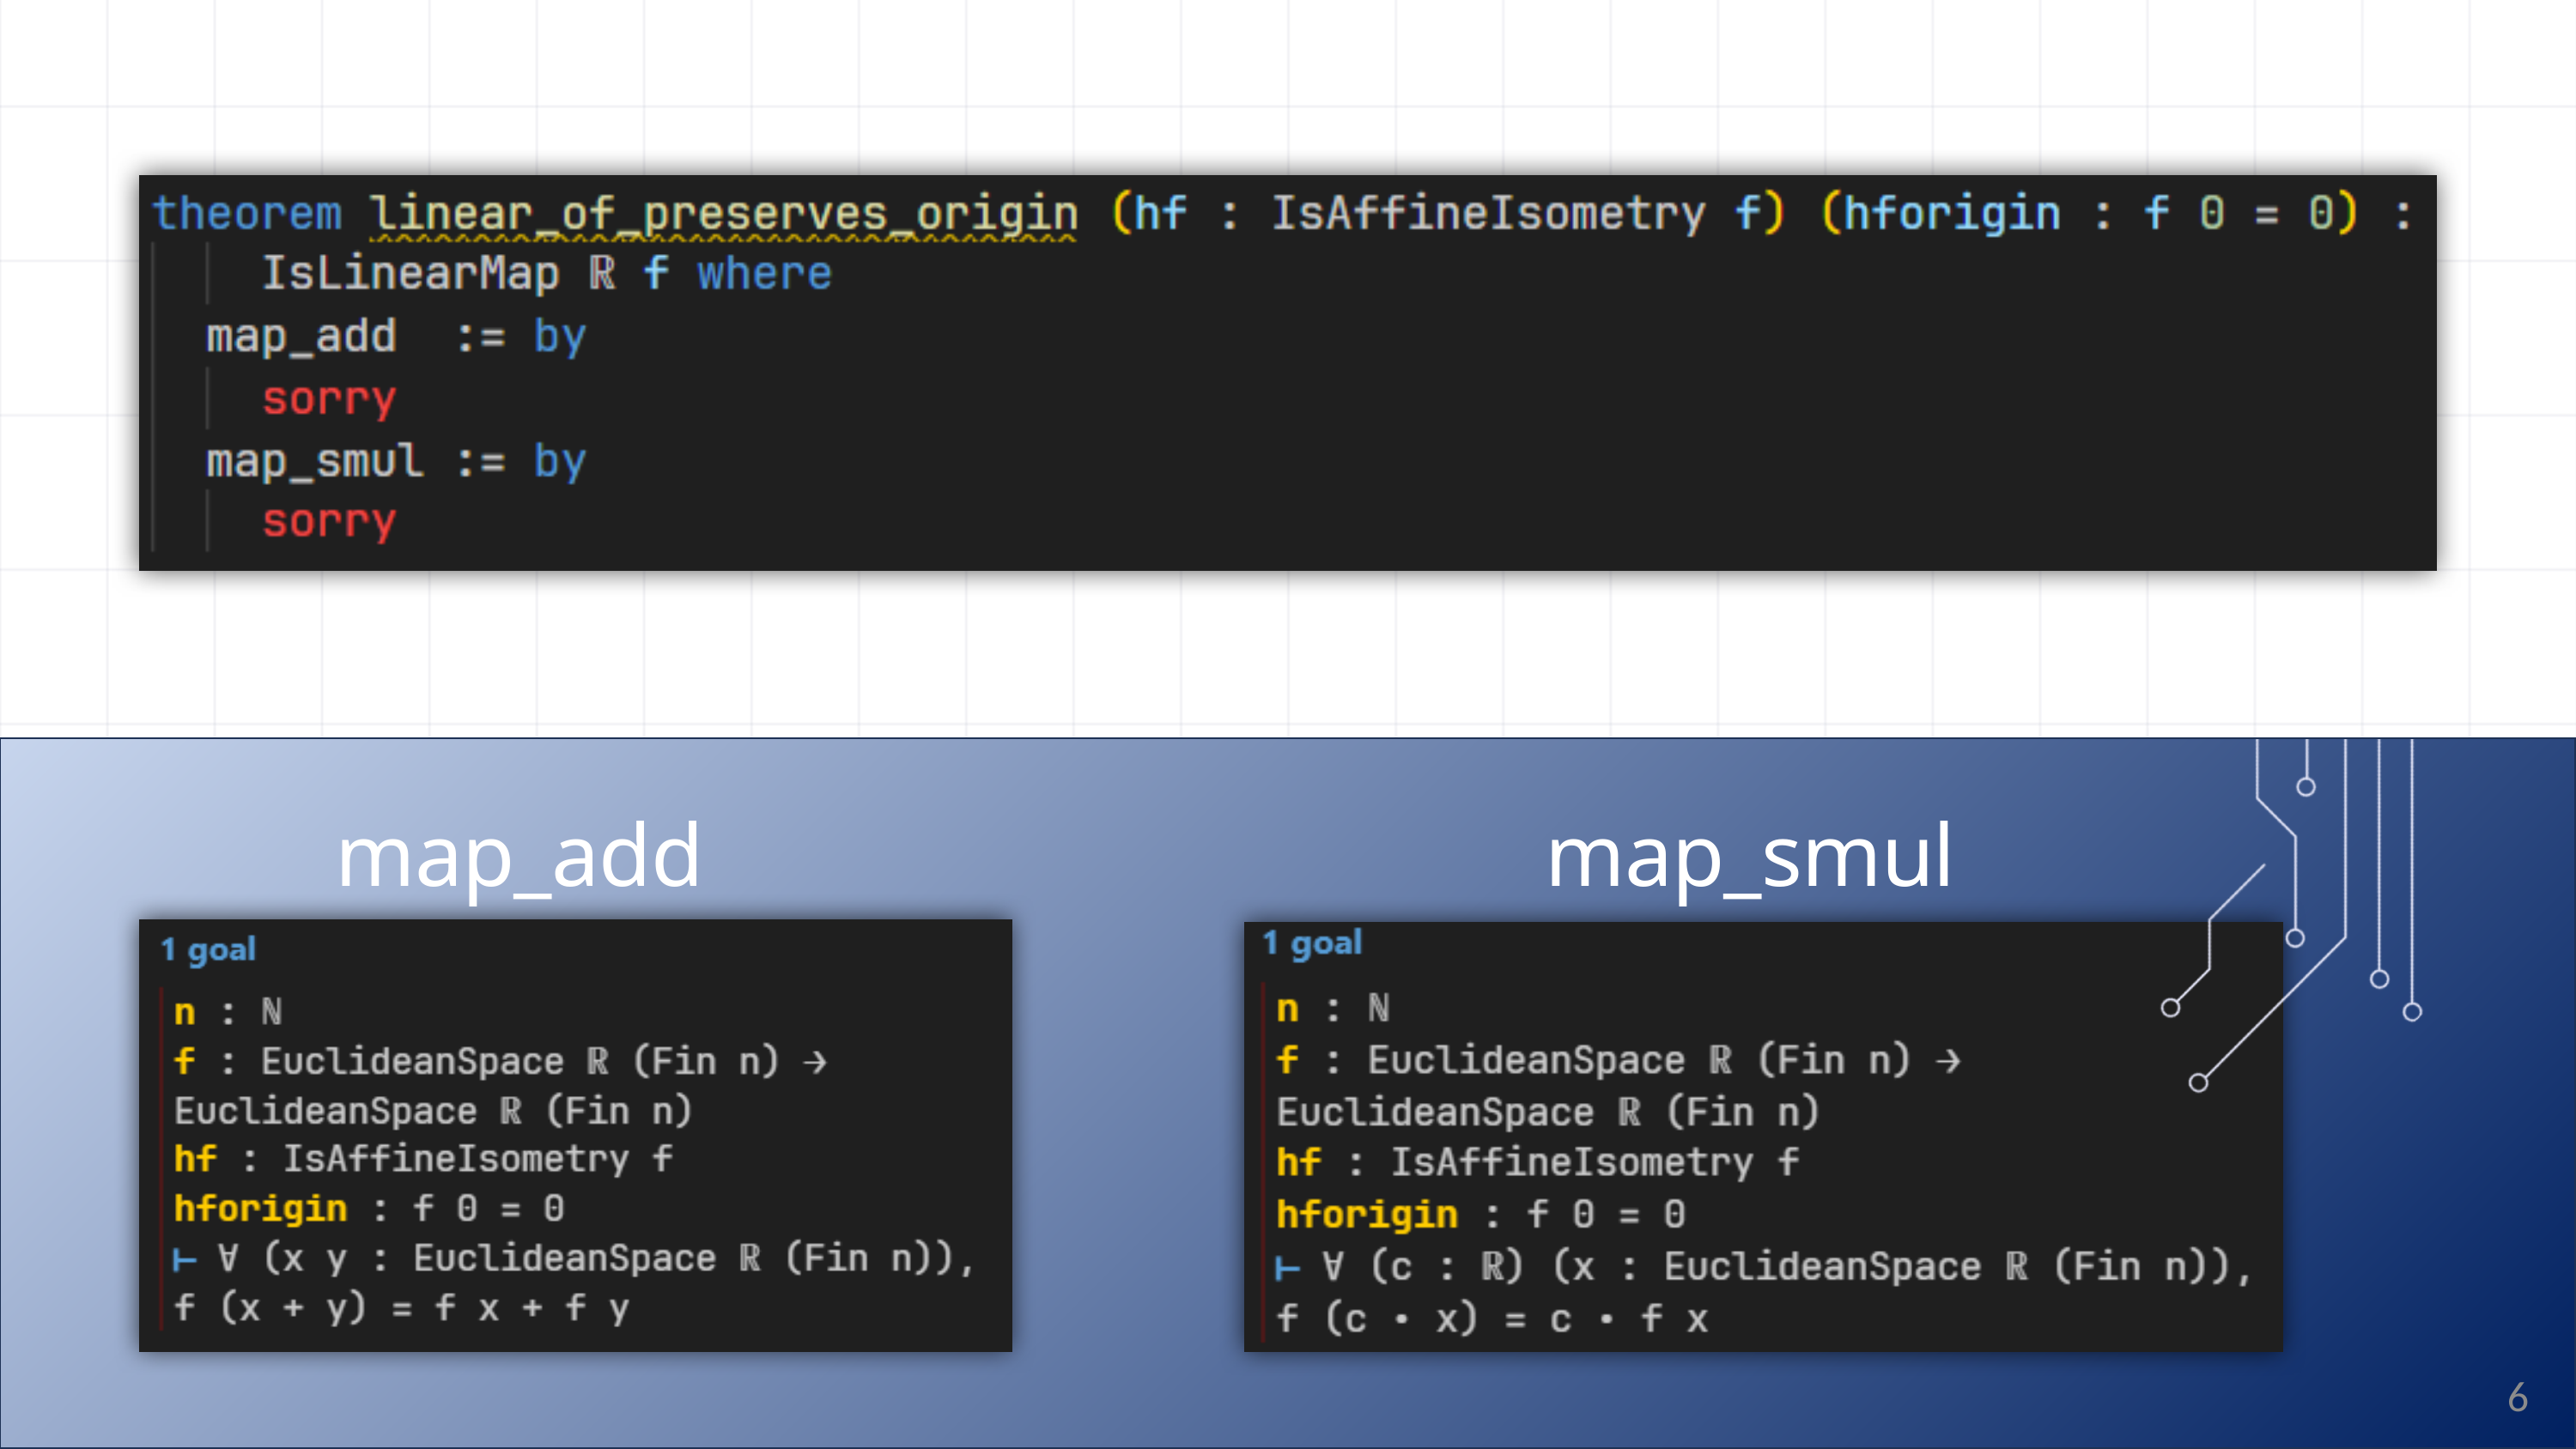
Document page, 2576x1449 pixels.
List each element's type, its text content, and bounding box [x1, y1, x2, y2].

text_box map_add [335, 801, 901, 904]
text_box map_smul [1545, 801, 1970, 904]
picture [139, 919, 1012, 1352]
text_box [0, 737, 2576, 1449]
picture [1244, 738, 2576, 1352]
picture [0, 0, 2576, 737]
slide_number 6 [2155, 1368, 2543, 1421]
